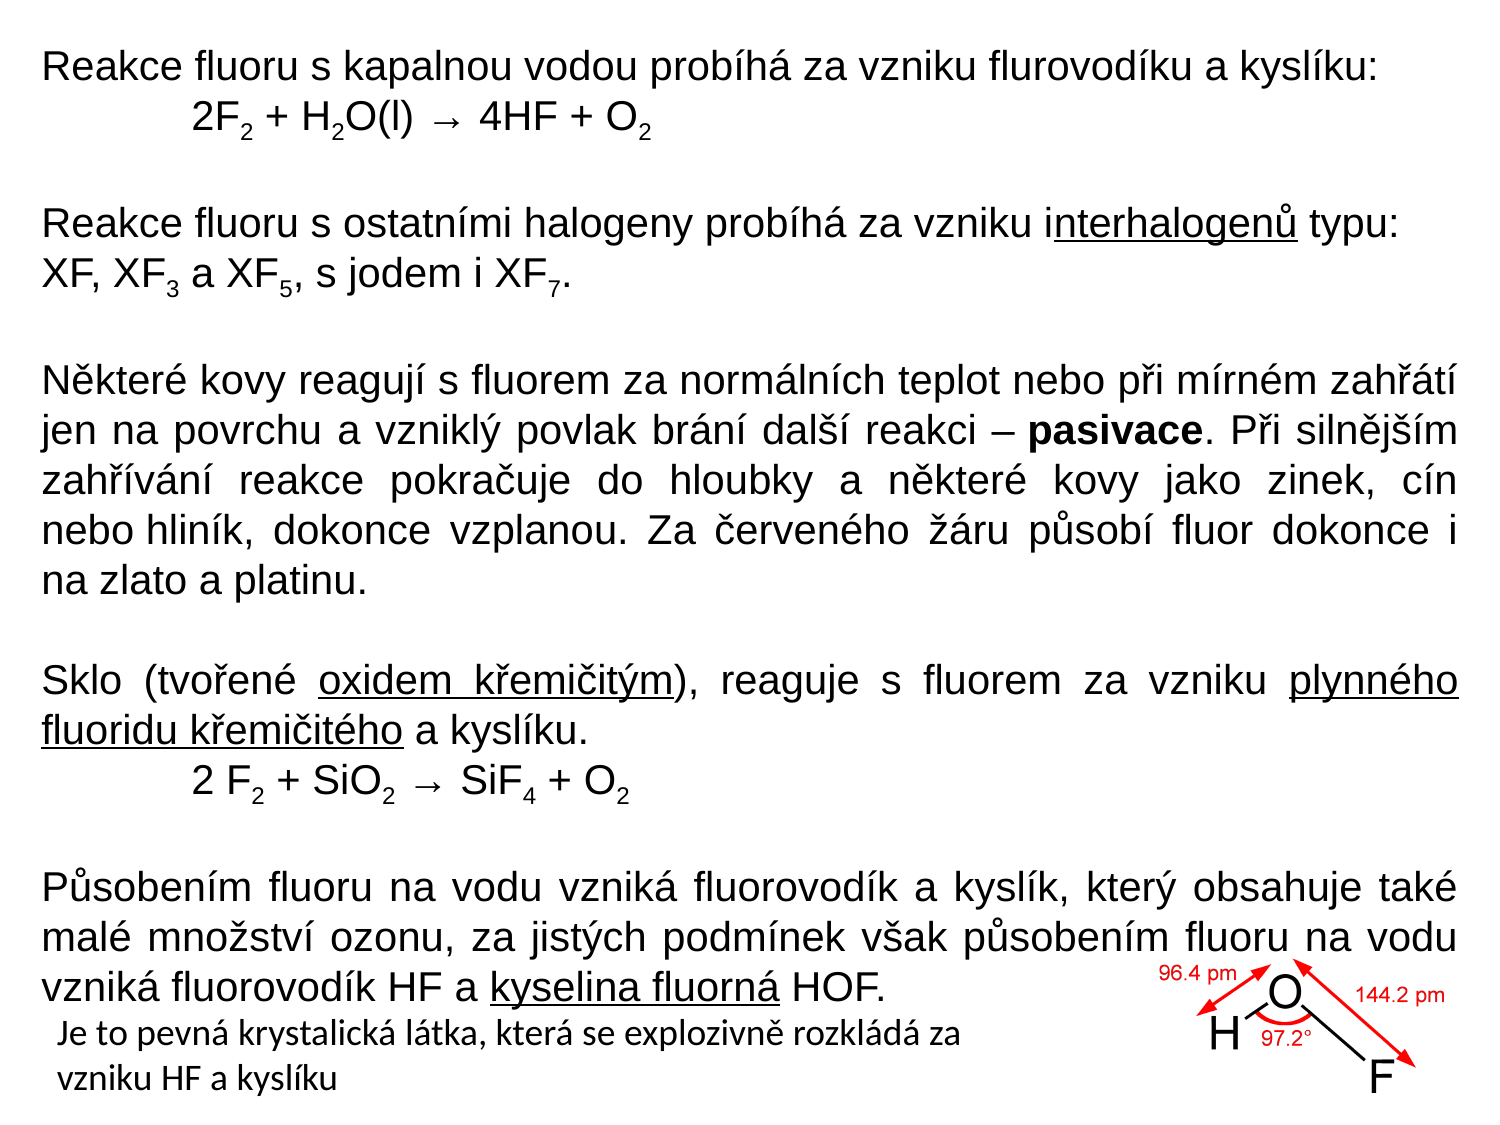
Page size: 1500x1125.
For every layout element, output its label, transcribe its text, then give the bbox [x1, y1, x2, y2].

text_box Je to pevná krystalická látka, která se explozivně rozkládá za vzniku HF a kyslíku [42, 1000, 1019, 1106]
text_box Reakce fluoru s kapalnou vodou probíhá za vzniku flurovodíku a kyslíku: 2F2 + H2O(l) → 4HF + O2 Reakce fluoru s ostatními halogeny probíhá za vzniku interhalogenů typu: XF, XF3 a XF5, s jodem i XF7. Některé kovy reagují s fluorem za normálních teplot nebo při mírném zahřátí jen na povrchu a vzniklý povlak brání další reakci – pasivace. Při silnějším zahřívání reakce pokračuje do hloubky a některé kovy jako zinek, cín nebo hliník, dokonce vzplanou. Za červeného žáru působí fluor dokonce i na zlato a platinu. Sklo (tvořené oxidem křemičitým), reaguje s fluorem za vzniku plynného fluoridu křemičitého a kyslíku. 2 F2 + SiO2 → SiF4 + O2 Působením fluoru na vodu vzniká fluorovodík a kyslík, který obsahuje také malé množství ozonu, za jistých podmínek však působením fluoru na vodu vzniká fluorovodík HF a kyselina fluorná HOF. [26, 31, 1474, 1017]
picture [1145, 944, 1458, 1107]
